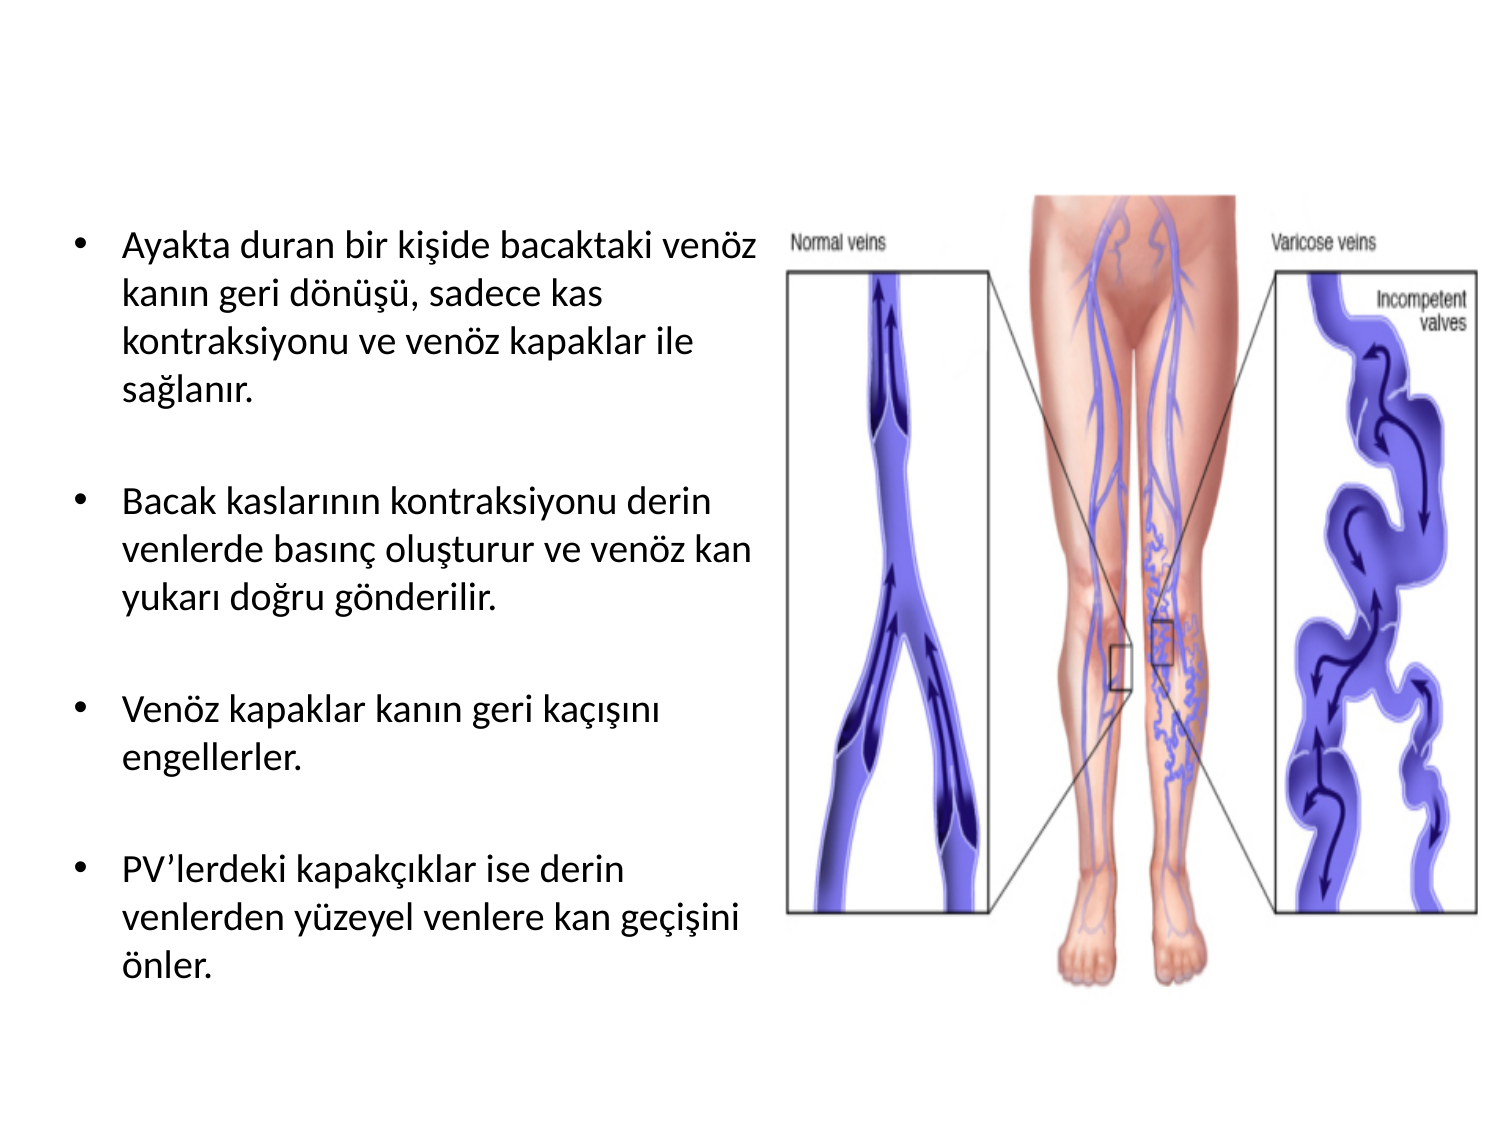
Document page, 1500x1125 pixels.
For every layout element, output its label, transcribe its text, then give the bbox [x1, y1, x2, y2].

list Ayakta duran bir kişide bacaktaki venöz kanın geri dönüşü, sadece kas kontraksiyonu ve venöz kapaklar ile sağlanır. Bacak kaslarının kontraksiyonu derin venlerde basınç oluşturur ve venöz kan yukarı doğru gönderilir. Venöz kapaklar kanın geri kaçışını engellerler. PV’lerdeki kapakçıklar ise derin venlerden yüzeyel venlere kan geçişini önler. [58, 210, 756, 1005]
picture [761, 194, 1500, 1012]
